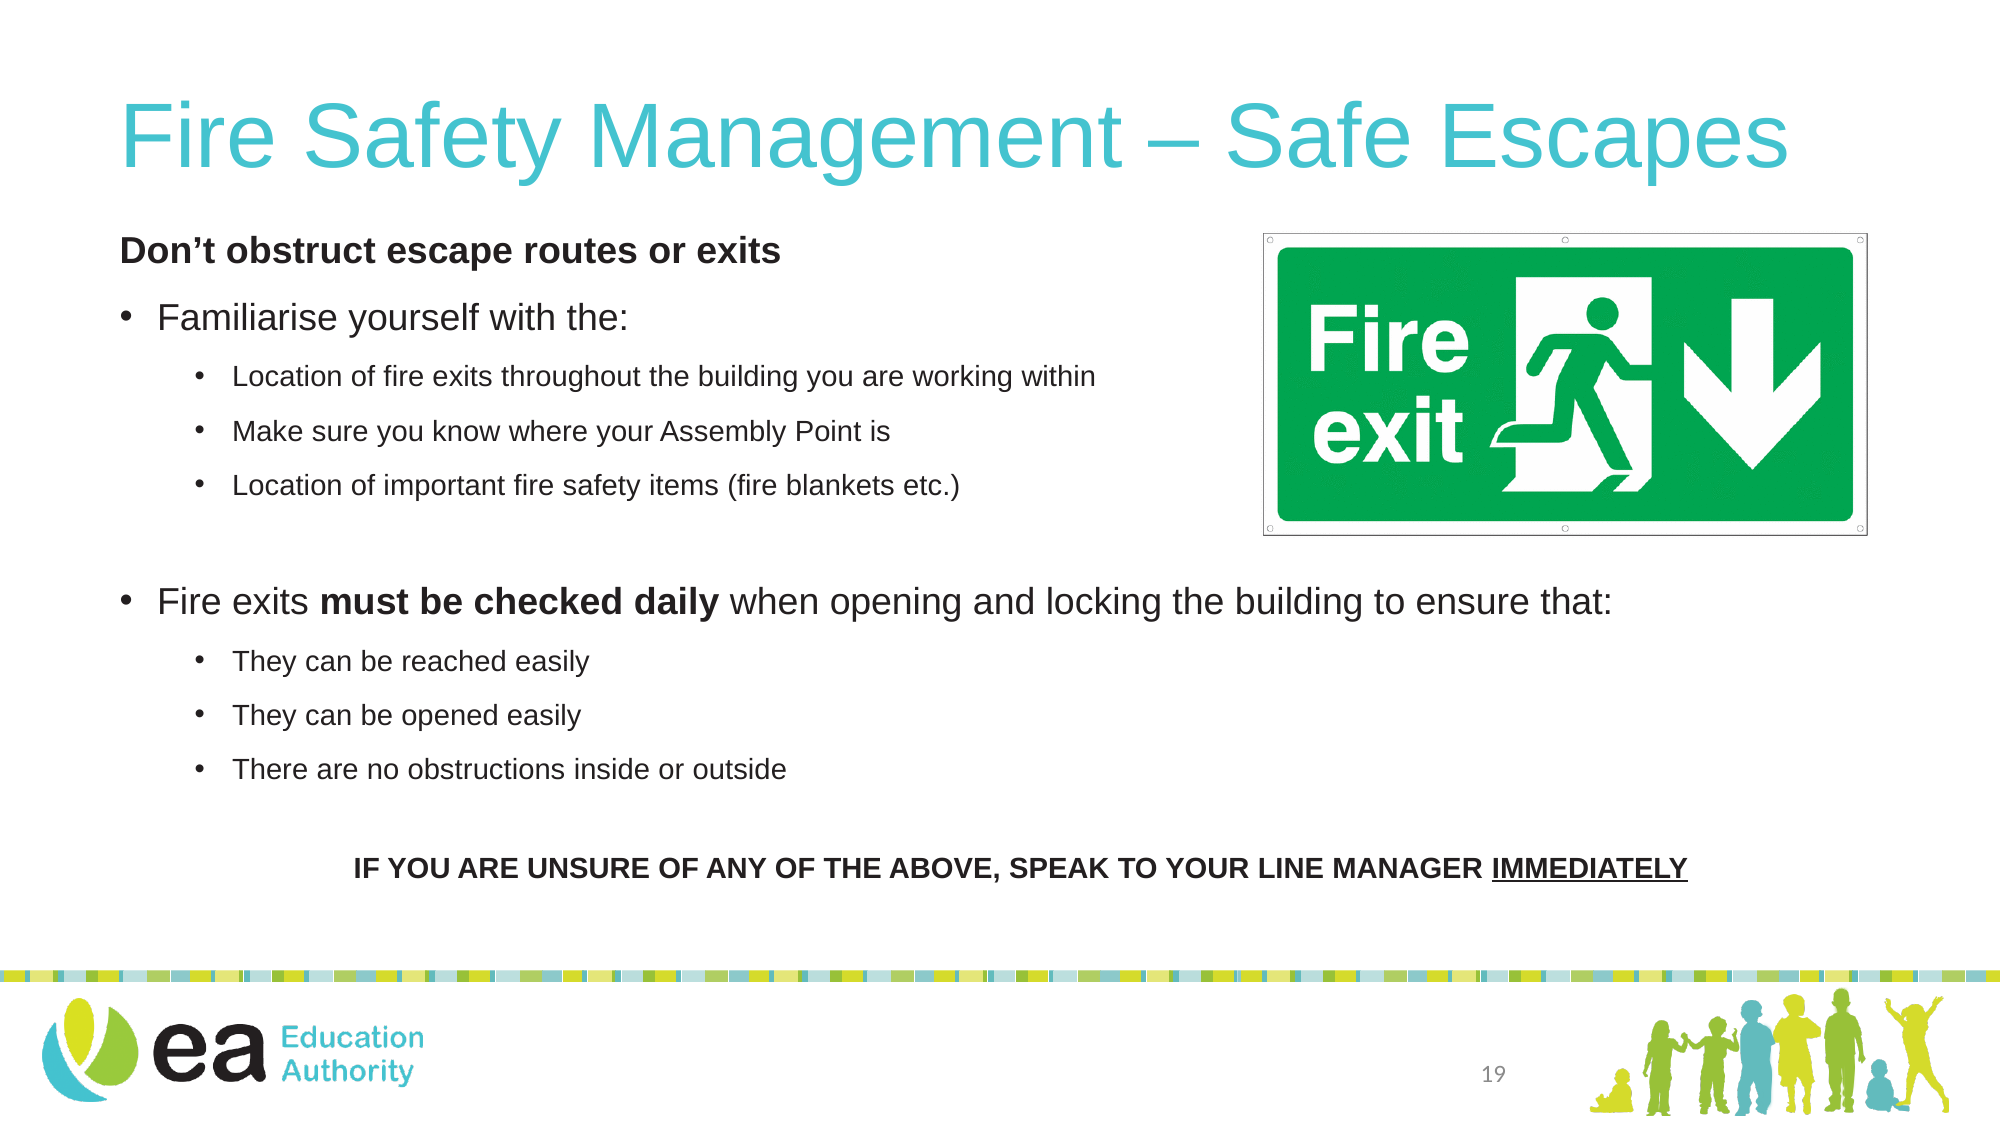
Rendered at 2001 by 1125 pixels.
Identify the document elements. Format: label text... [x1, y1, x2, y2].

title Fire Safety Management – Safe Escapes [104, 45, 1830, 210]
list Don’t obstruct escape routes or exits Familiarise yourself with the: Location of fire exits throughout the building you are working within Make sure you know where your Assembly Point is Location of important fire safety items (fire blankets etc.) Fire exits must be checked daily when opening and locking the building to ensure that: They can be reached easily They can be opened easily There are no obstructions inside or outside IF YOU ARE UNSURE OF ANY OF THE ABOVE, SPEAK TO YOUR LINE MANAGER IMMEDIATELY [104, 210, 1938, 956]
picture [1260, 230, 1870, 538]
picture [42, 998, 423, 1102]
picture [1589, 987, 1949, 1116]
picture [0, 969, 2000, 982]
